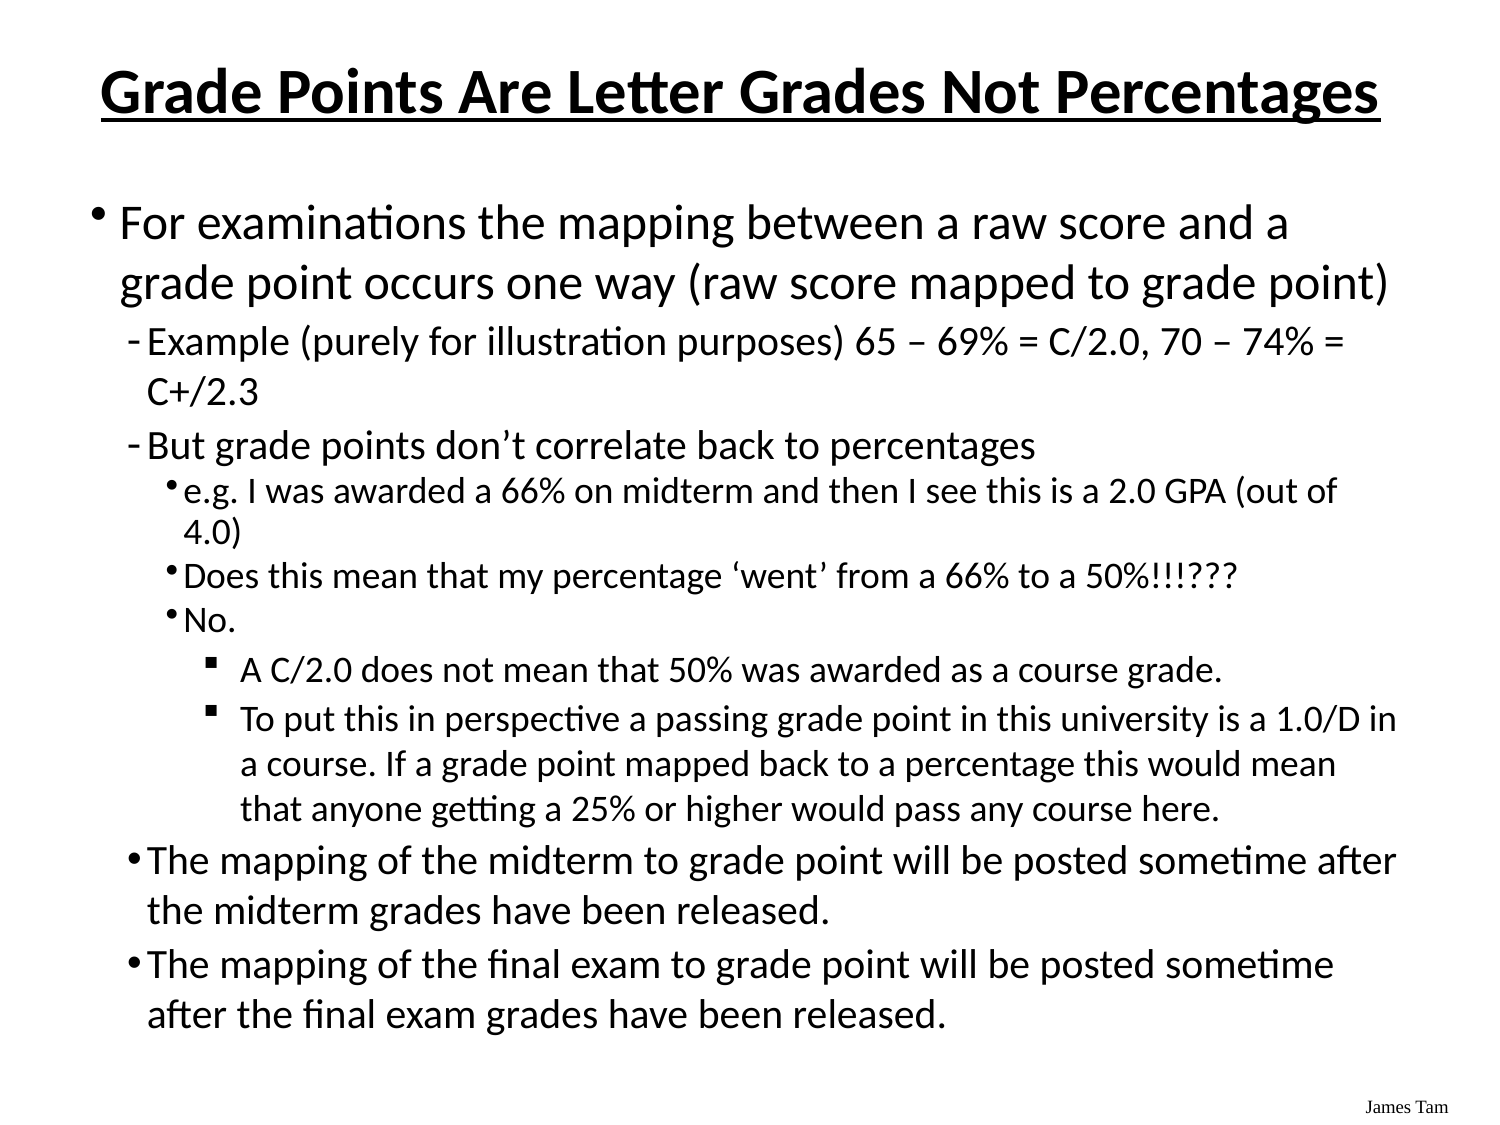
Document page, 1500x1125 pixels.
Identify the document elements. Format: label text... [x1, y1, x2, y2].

list For examinations the mapping between a raw score and a grade point occurs one way (raw score mapped to grade point) Example (purely for illustration purposes) 65 – 69% = C/2.0, 70 – 74% = C+/2.3 But grade points don’t correlate back to percentages e.g. I was awarded a 66% on midterm and then I see this is a 2.0 GPA (out of 4.0) Does this mean that my percentage ‘went’ from a 66% to a 50%!!!??? No. A C/2.0 does not mean that 50% was awarded as a course grade. To put this in perspective a passing grade point in this university is a 1.0/D in a course. If a grade point mapped back to a percentage this would mean that anyone getting a 25% or higher would pass any course here. The mapping of the midterm to grade point will be posted sometime after the midterm grades have been released. The mapping of the final exam to grade point will be posted sometime after the final exam grades have been released. [75, 181, 1417, 1063]
title Grade Points Are Letter Grades Not Percentages [70, 49, 1411, 136]
